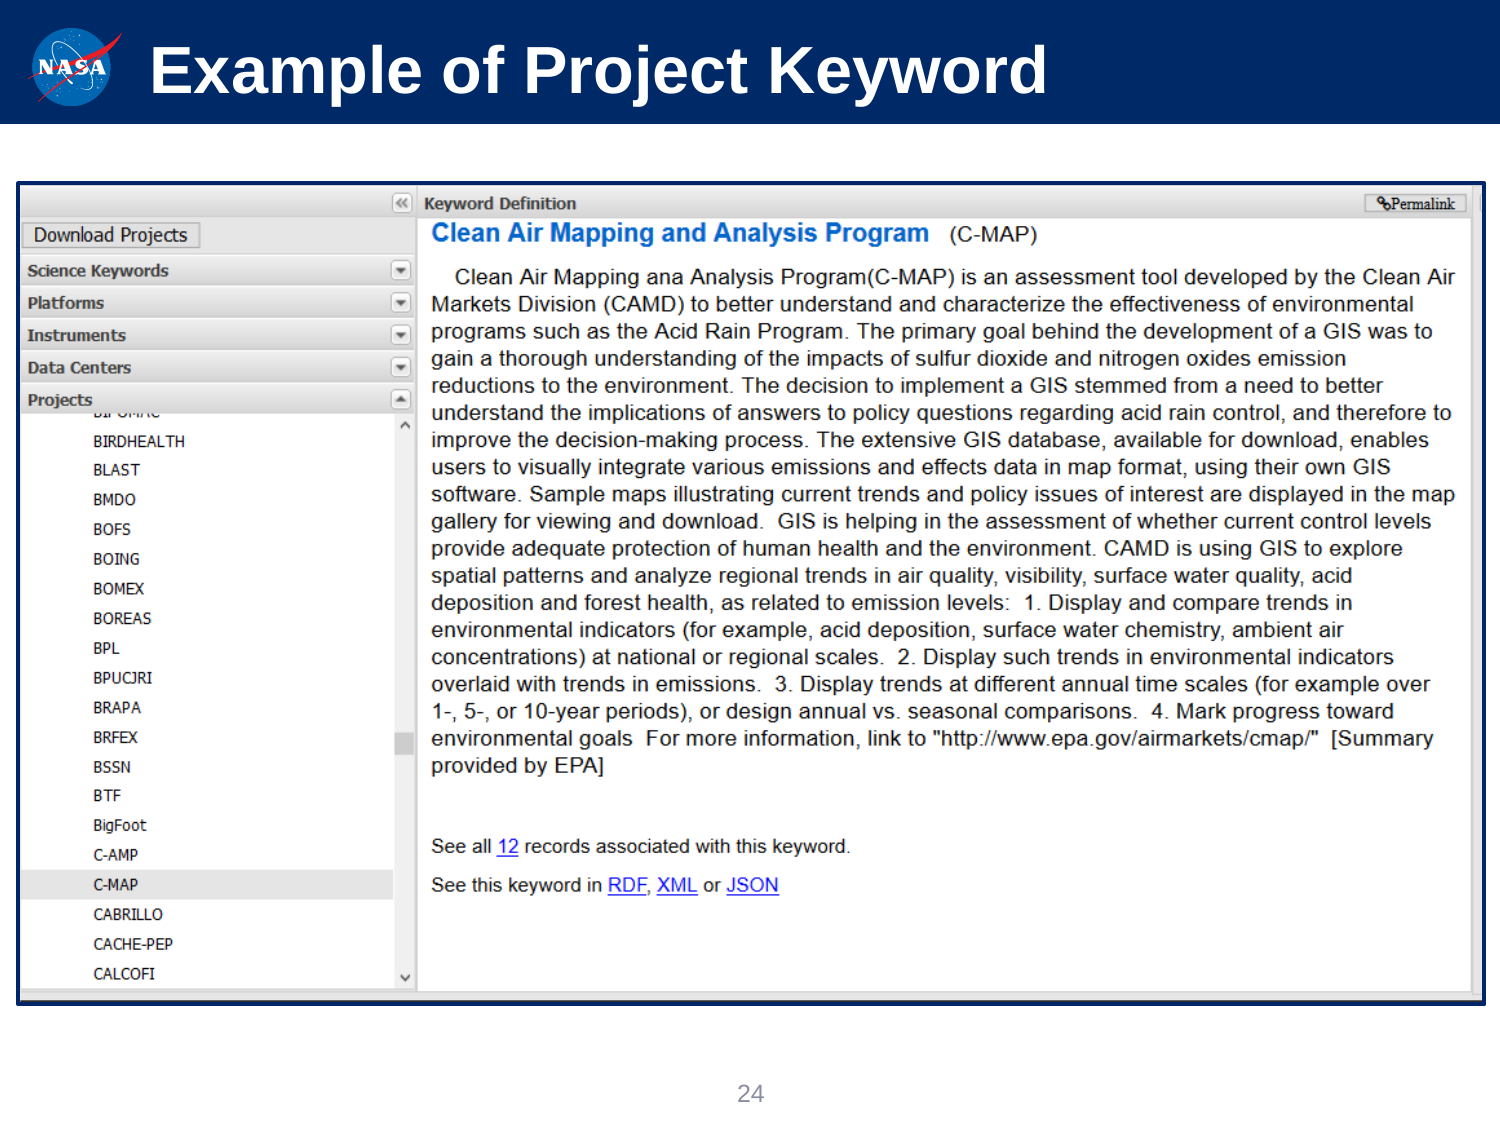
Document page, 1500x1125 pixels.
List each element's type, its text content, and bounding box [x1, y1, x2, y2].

slide_number 24 [576, 1062, 927, 1123]
picture [0, 0, 1500, 124]
picture [20, 185, 1483, 1003]
title Example of Project Keyword [134, 25, 1348, 109]
